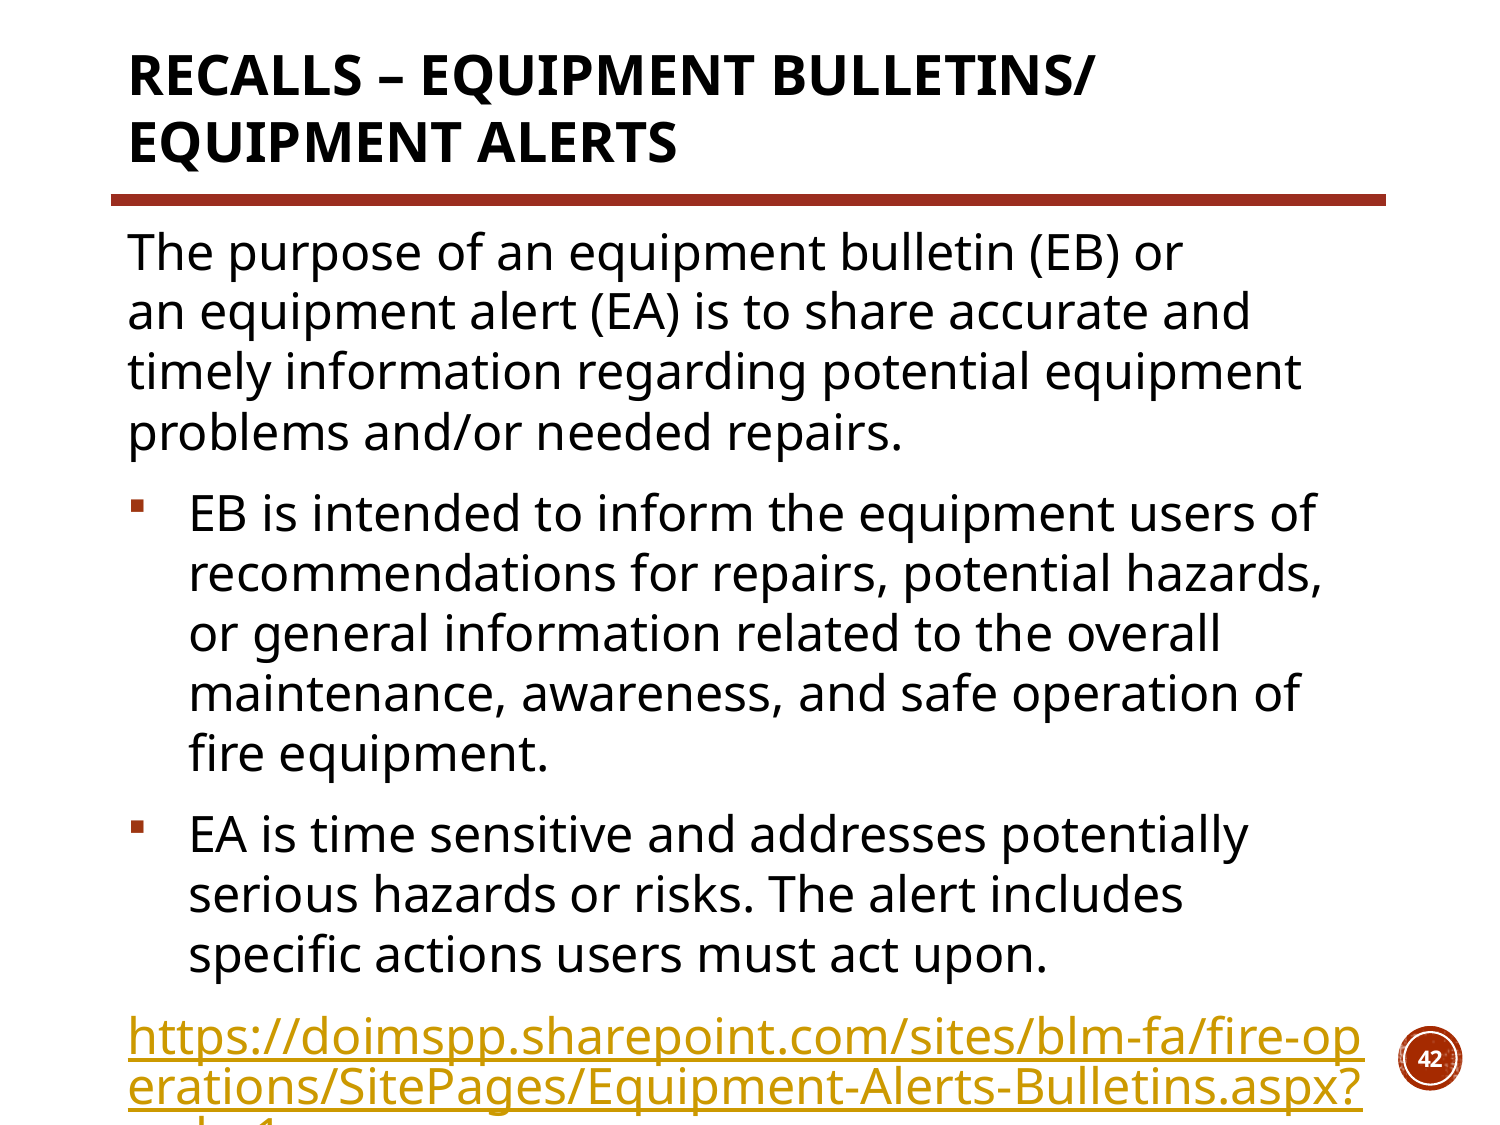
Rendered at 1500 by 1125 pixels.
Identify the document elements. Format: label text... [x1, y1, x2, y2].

list The purpose of an equipment bulletin (EB) or an equipment alert (EA) is to share accurate and timely information regarding potential equipment problems and/or needed repairs. EB is intended to inform the equipment users of recommendations for repairs, potential hazards, or general information related to the overall maintenance, awareness, and safe operation of fire equipment. EA is time sensitive and addresses potentially serious hazards or risks. The alert includes specific actions users must act upon. https://doimspp.sharepoint.com/sites/blm-fa/fire-operations/SitePages/Equipment-Alerts-Bulletins.aspx?web=1 [112, 212, 1388, 1089]
title Recalls – Equipment Bulletins/ Equipment Alerts [112, 31, 1388, 182]
